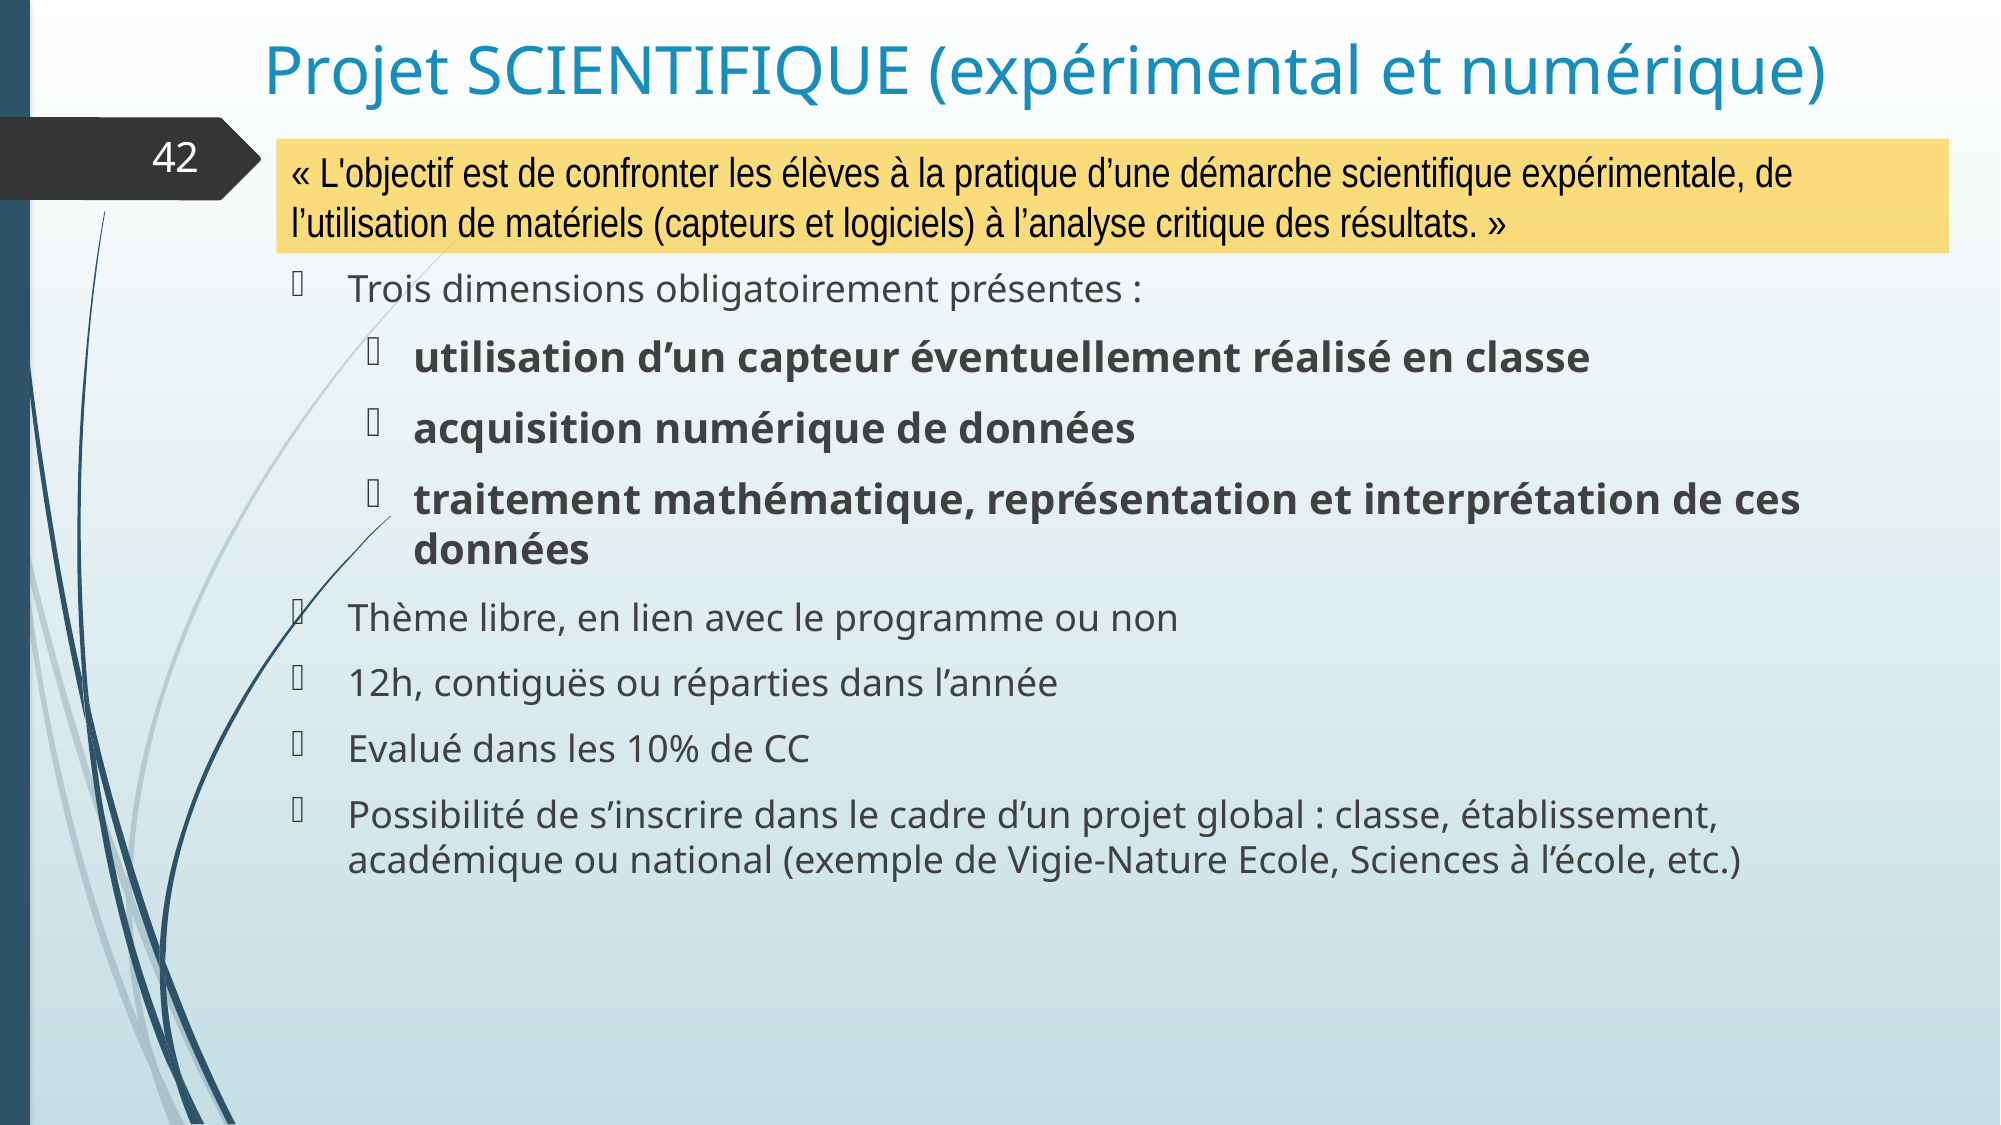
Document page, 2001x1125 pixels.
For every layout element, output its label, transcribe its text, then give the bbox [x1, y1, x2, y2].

text_box « L'objectif est de confronter les élèves à la pratique d’une démarche scientifique expérimentale, de l’utilisation de matériels (capteurs et logiciels) à l’analyse critique des résultats. » [276, 138, 1949, 254]
title Projet SCIENTIFIQUE (expérimental et numérique) [248, 20, 2000, 130]
slide_number 42 [87, 129, 216, 190]
list Trois dimensions obligatoirement présentes : utilisation d’un capteur éventuellement réalisé en classe acquisition numérique de données traitement mathématique, représentation et interprétation de ces données Thème libre, en lien avec le programme ou non 12h, contiguës ou réparties dans l’année Evalué dans les 10% de CC Possibilité de s’inscrire dans le cadre d’un projet global : classe, établissement, académique ou national (exemple de Vigie-Nature Ecole, Sciences à l’école, etc.) [276, 257, 1949, 1081]
